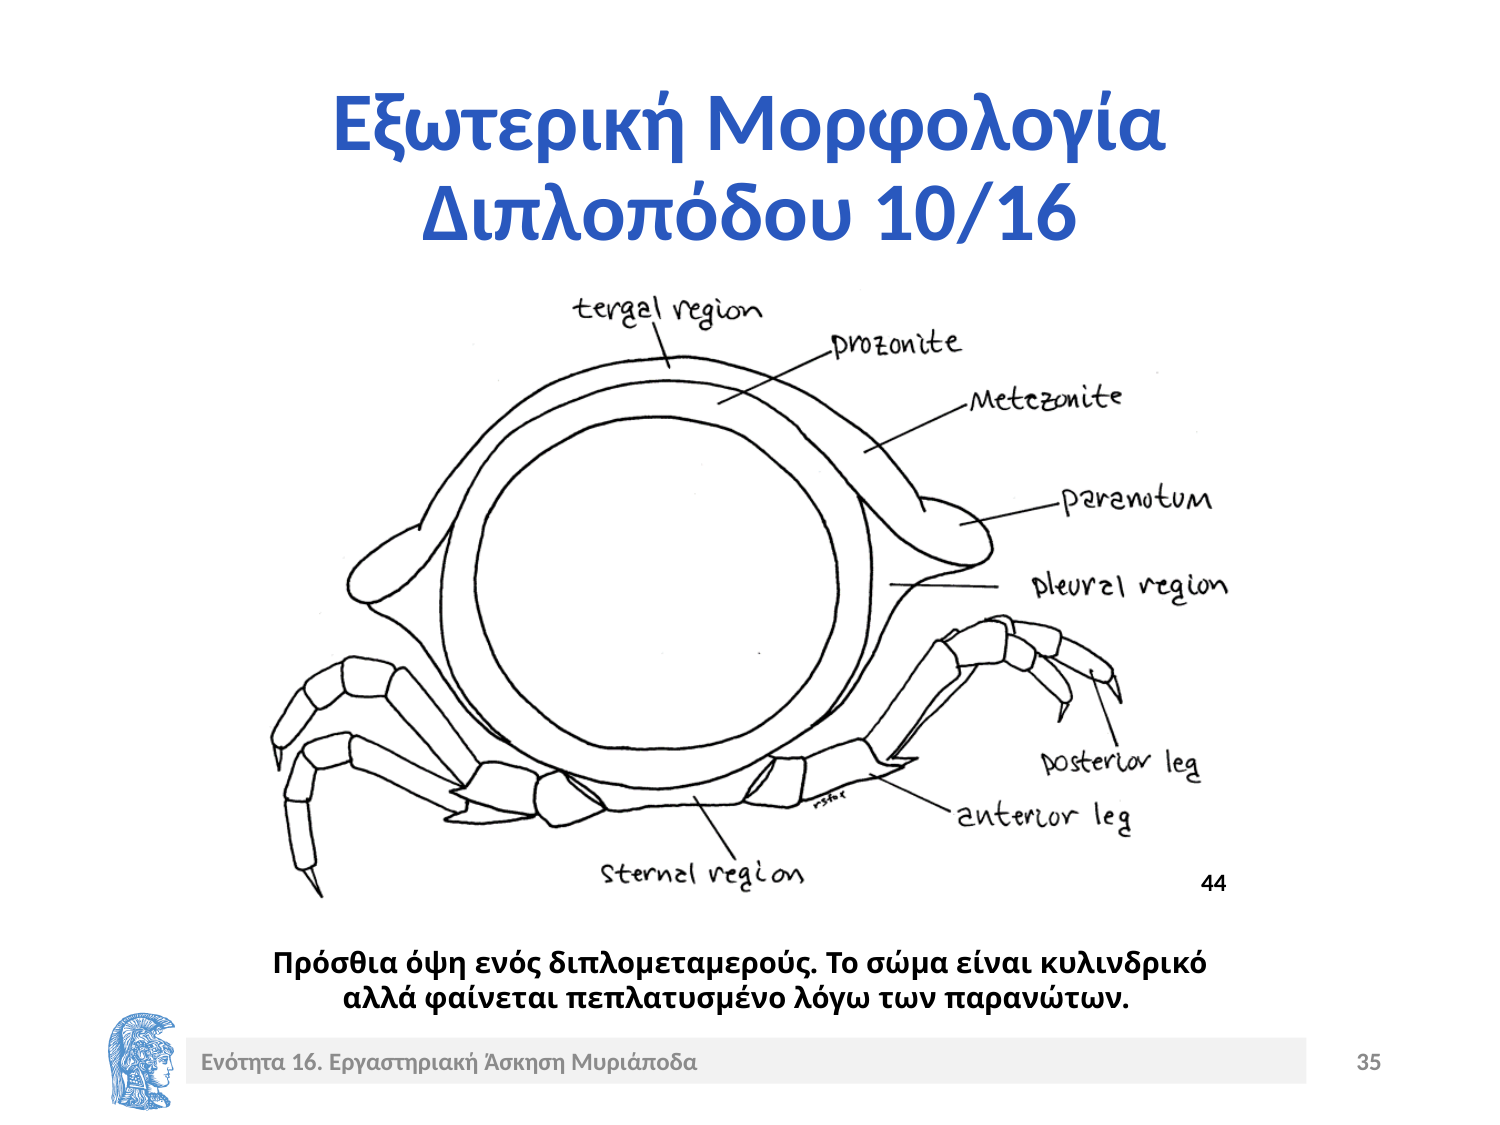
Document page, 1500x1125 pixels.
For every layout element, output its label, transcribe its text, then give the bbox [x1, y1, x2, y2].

footer Ενότητα 16. Εργαστηριακή Άσκηση Μυριάποδα [186, 1037, 1306, 1084]
picture [103, 1011, 186, 1114]
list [246, 277, 1254, 917]
title Εξωτερική Μορφολογία Διπλοπόδου 10/16 [103, 59, 1397, 278]
slide_number 35 [1306, 1037, 1397, 1084]
text_box Πρόσθια όψη ενός διπλομεταμερούς. Το σώμα είναι κυλινδρικό αλλά φαίνεται πεπλατυσμένο λόγω των παρανώτων. [234, 937, 1247, 1022]
